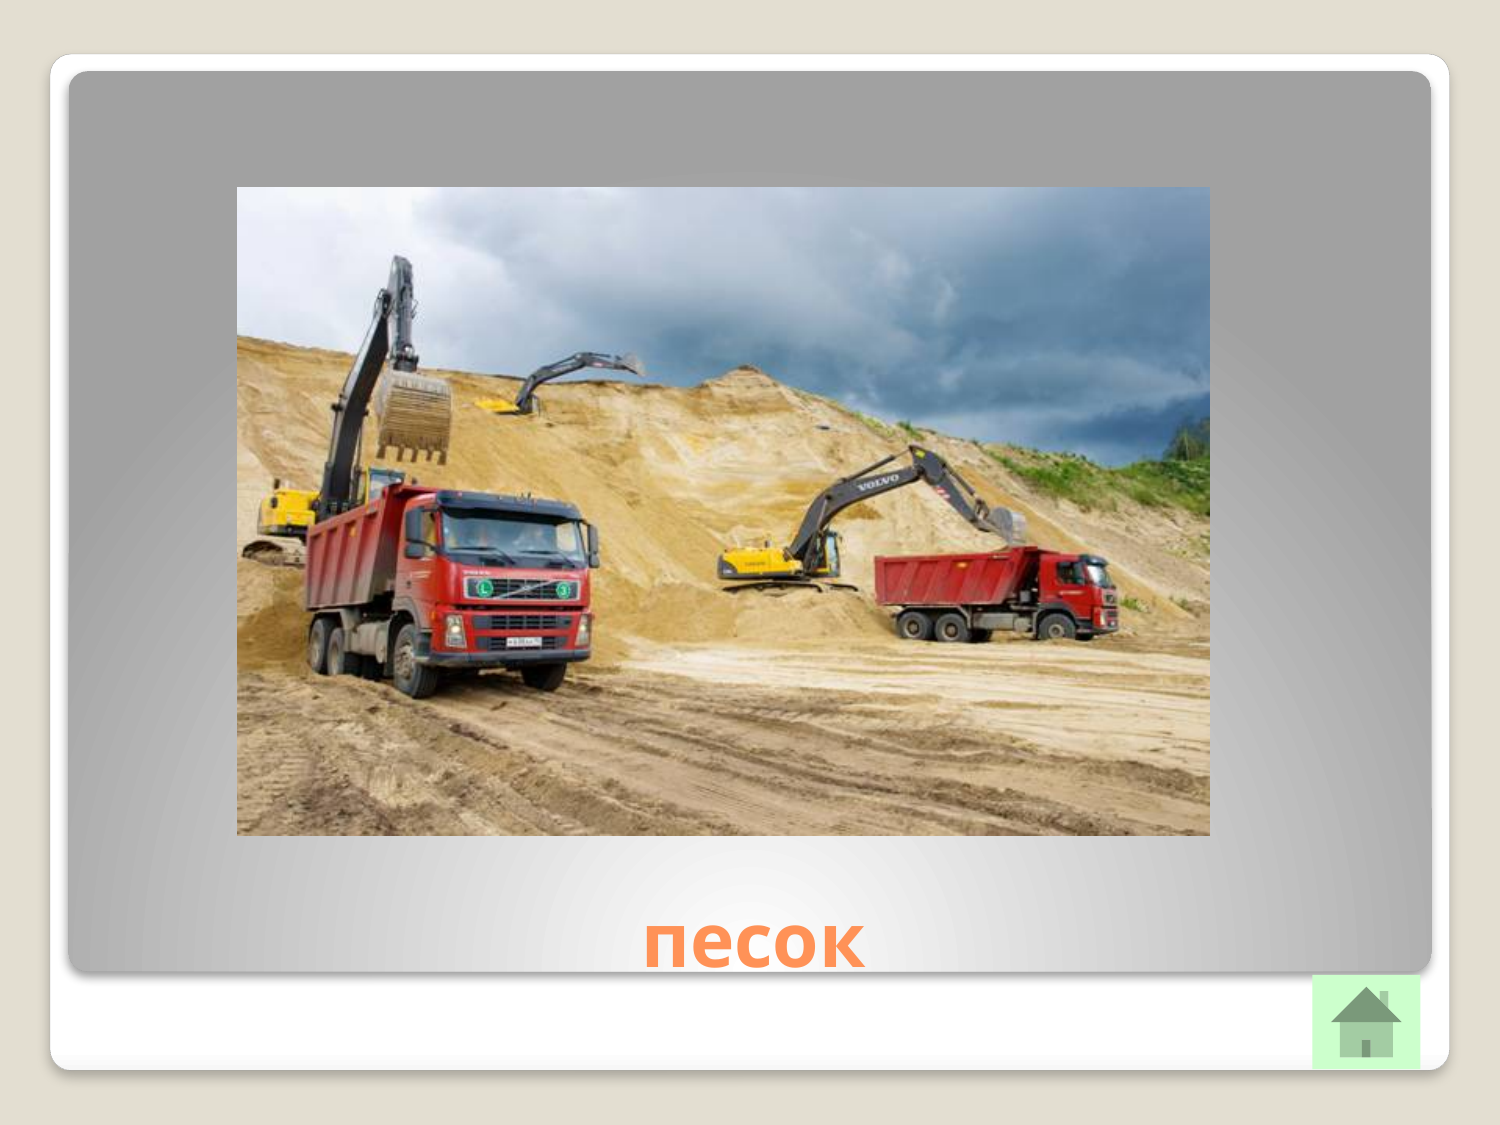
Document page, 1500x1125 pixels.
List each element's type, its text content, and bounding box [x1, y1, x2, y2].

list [237, 187, 1210, 837]
text_box [1312, 974, 1421, 1070]
title песок [82, 817, 1425, 990]
